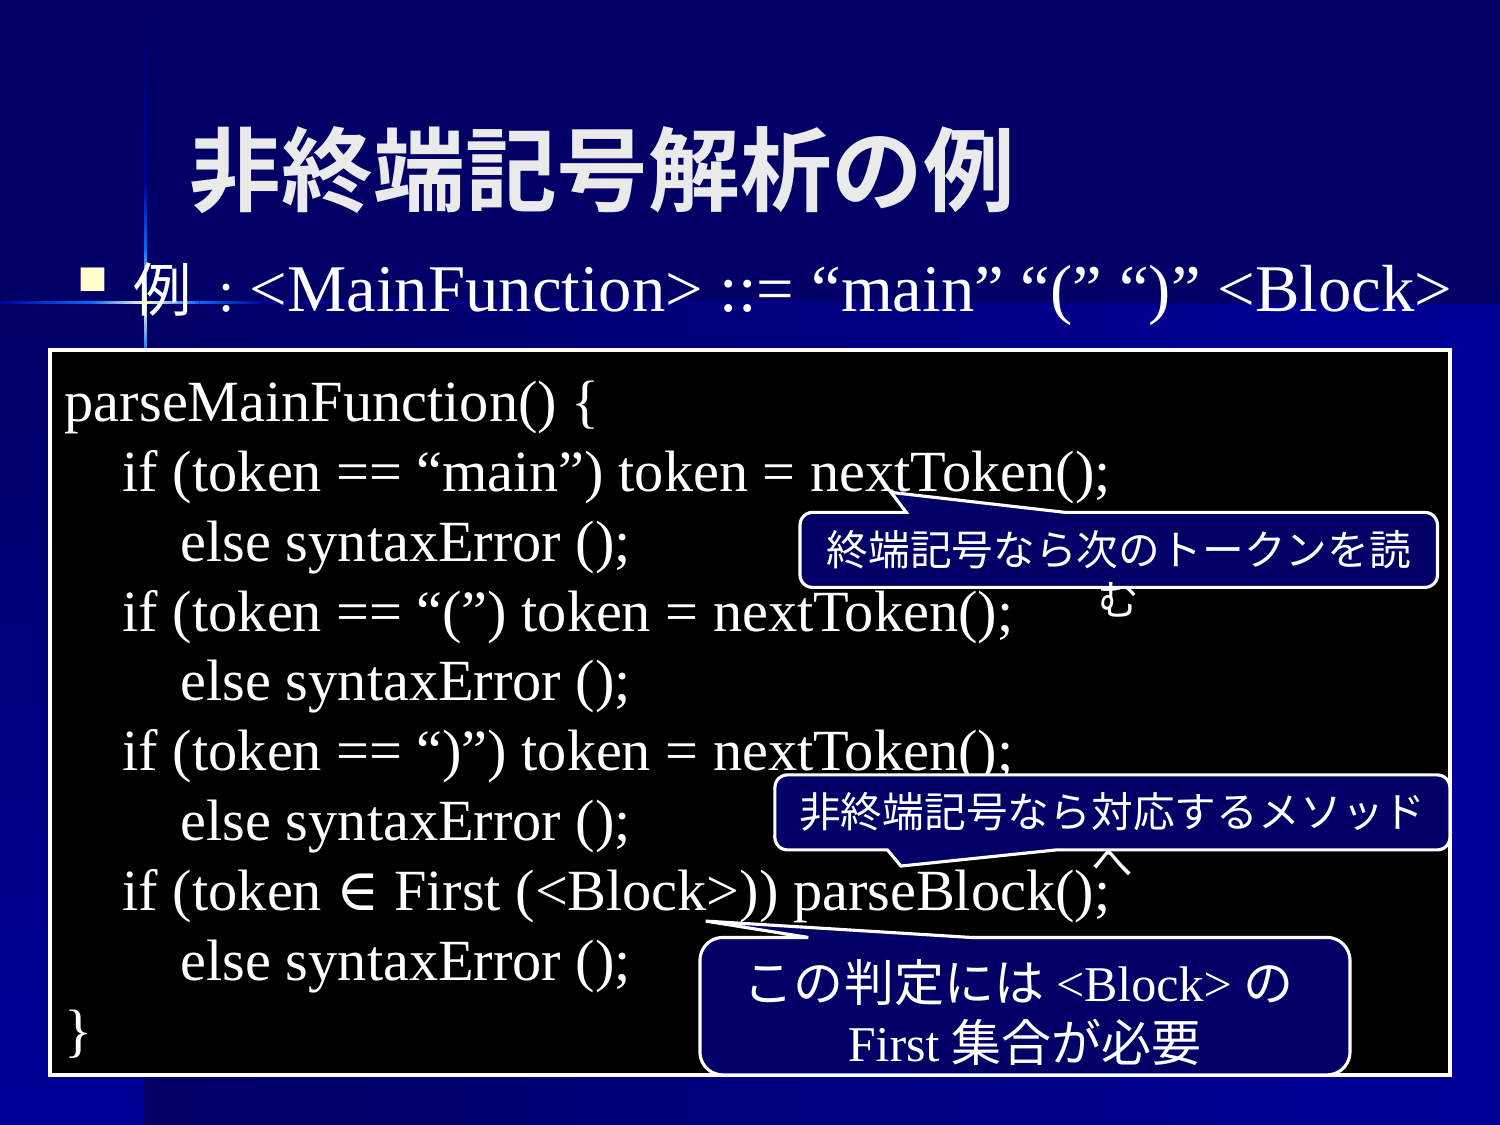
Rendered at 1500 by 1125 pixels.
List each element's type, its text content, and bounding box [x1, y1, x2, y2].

text_box この判定には<Block>のFirst集合が必要 [699, 921, 1351, 1075]
text_box 終端記号なら次のトークンを読む [799, 492, 1438, 588]
list 例 : <MainFunction> ::= “main” “(” “)” <Block> [62, 237, 1476, 338]
title 非終端記号解析の例 [174, 49, 1413, 237]
text_box 非終端記号なら対応するメソッドへ [774, 774, 1450, 867]
text_box parseMainFunction() { if (token == “main”) token = nextToken(); else syntaxError (); if (token == “(”) token = nextToken(); else syntaxError (); if (token == “)”) token = nextToken(); else syntaxError (); if (token ∈ First (<Block>)) parseBlock(); else syntaxError (); } [50, 350, 1450, 1075]
